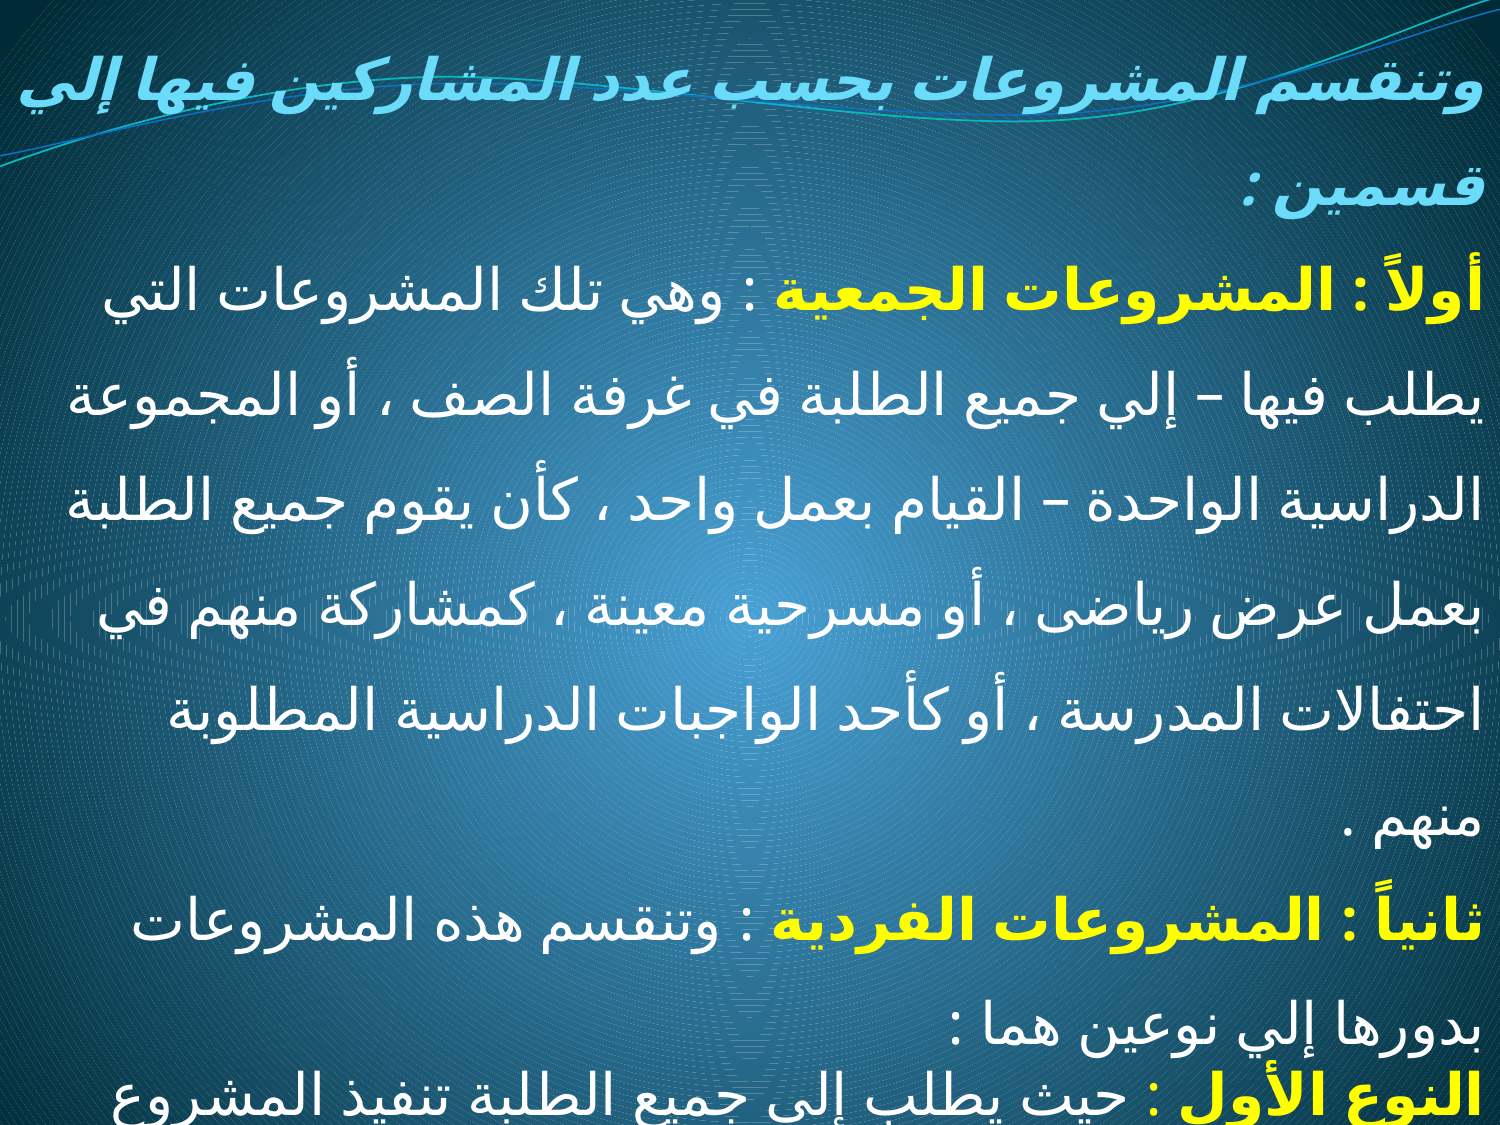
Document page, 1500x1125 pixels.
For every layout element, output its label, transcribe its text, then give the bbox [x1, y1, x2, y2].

text_box وتنقسم المشروعات بحسب عدد المشاركين فيها إلي قسمين : أولاً : المشروعات الجمعية : وهي تلك المشروعات التي يطلب فيها – إلي جميع الطلبة في غرفة الصف ، أو المجموعة الدراسية الواحدة – القيام بعمل واحد ، كأن يقوم جميع الطلبة بعمل عرض رياضى ، أو مسرحية معينة ، كمشاركة منهم في احتفالات المدرسة ، أو كأحد الواجبات الدراسية المطلوبة منهم . ثانياً : المشروعات الفردية : وتنقسم هذه المشروعات بدورها إلي نوعين هما : النوع الأول : حيث يطلب إلي جميع الطلبة تنفيذ المشروع نفسه كل علي حدة ، كأن يطلب إلي كل طالب عمل دروس وتطبيقها على التلاميذ ، أو تلخيص كتاب معين يحدده المعلم . النوع الثاني : يقوم كل طالب في المجموعة الدراسية باختيار مشروع معين من مجموعة مشروعات مختلفة يتم تحديدها من قبل المعلم أو الطلبة أو الأثنين معاً . [0, 0, 1500, 1125]
